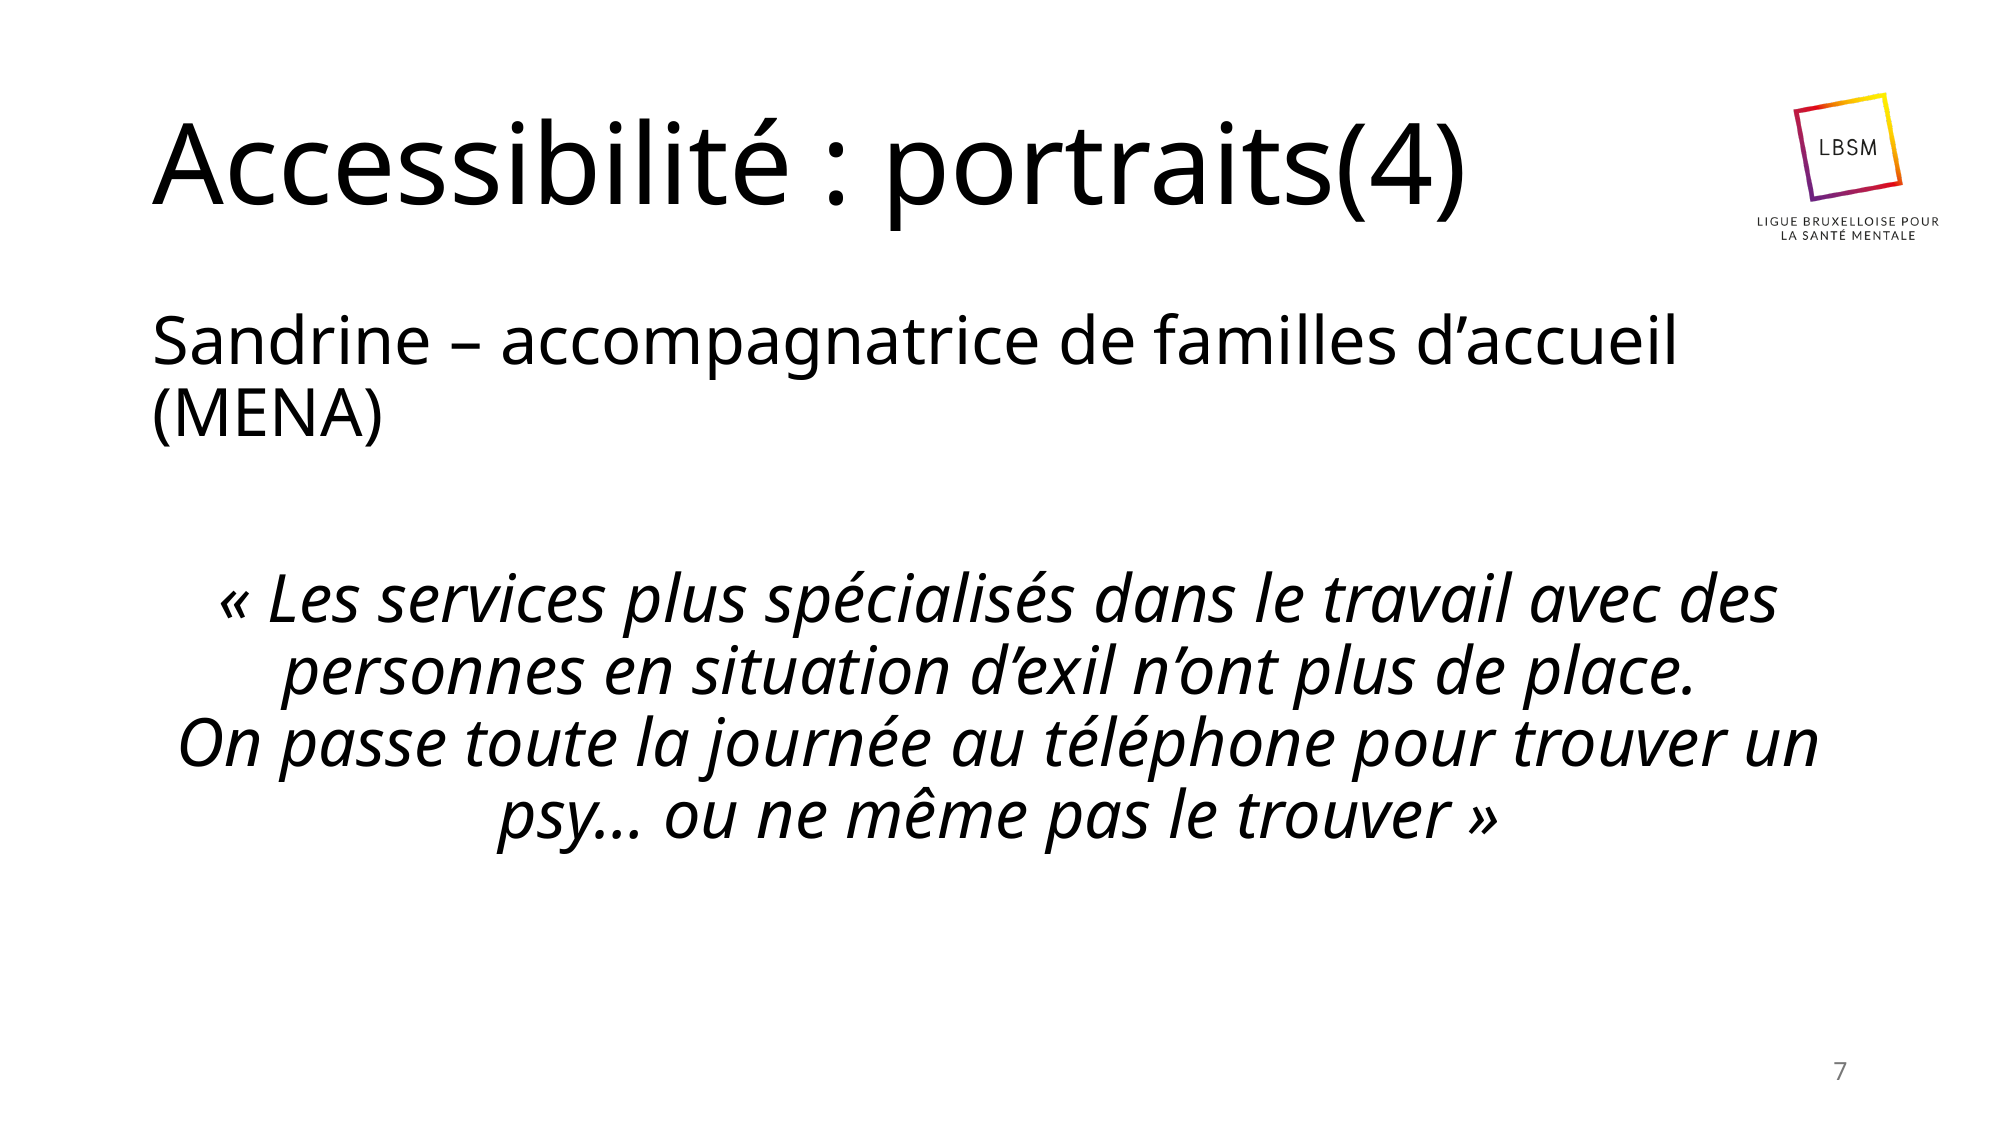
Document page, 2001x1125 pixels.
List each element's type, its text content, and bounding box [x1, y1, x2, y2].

title Accessibilité : portraits(4) [137, 59, 1863, 278]
list Sandrine – accompagnatrice de familles d’accueil (MENA) « Les services plus spécialisés dans le travail avec des personnes en situation d’exil n’ont plus de place. On passe toute la journée au téléphone pour trouver un psy… ou ne même pas le trouver » [137, 299, 1863, 1014]
slide_number 7 [1412, 1042, 1863, 1103]
picture [1739, 59, 1956, 276]
